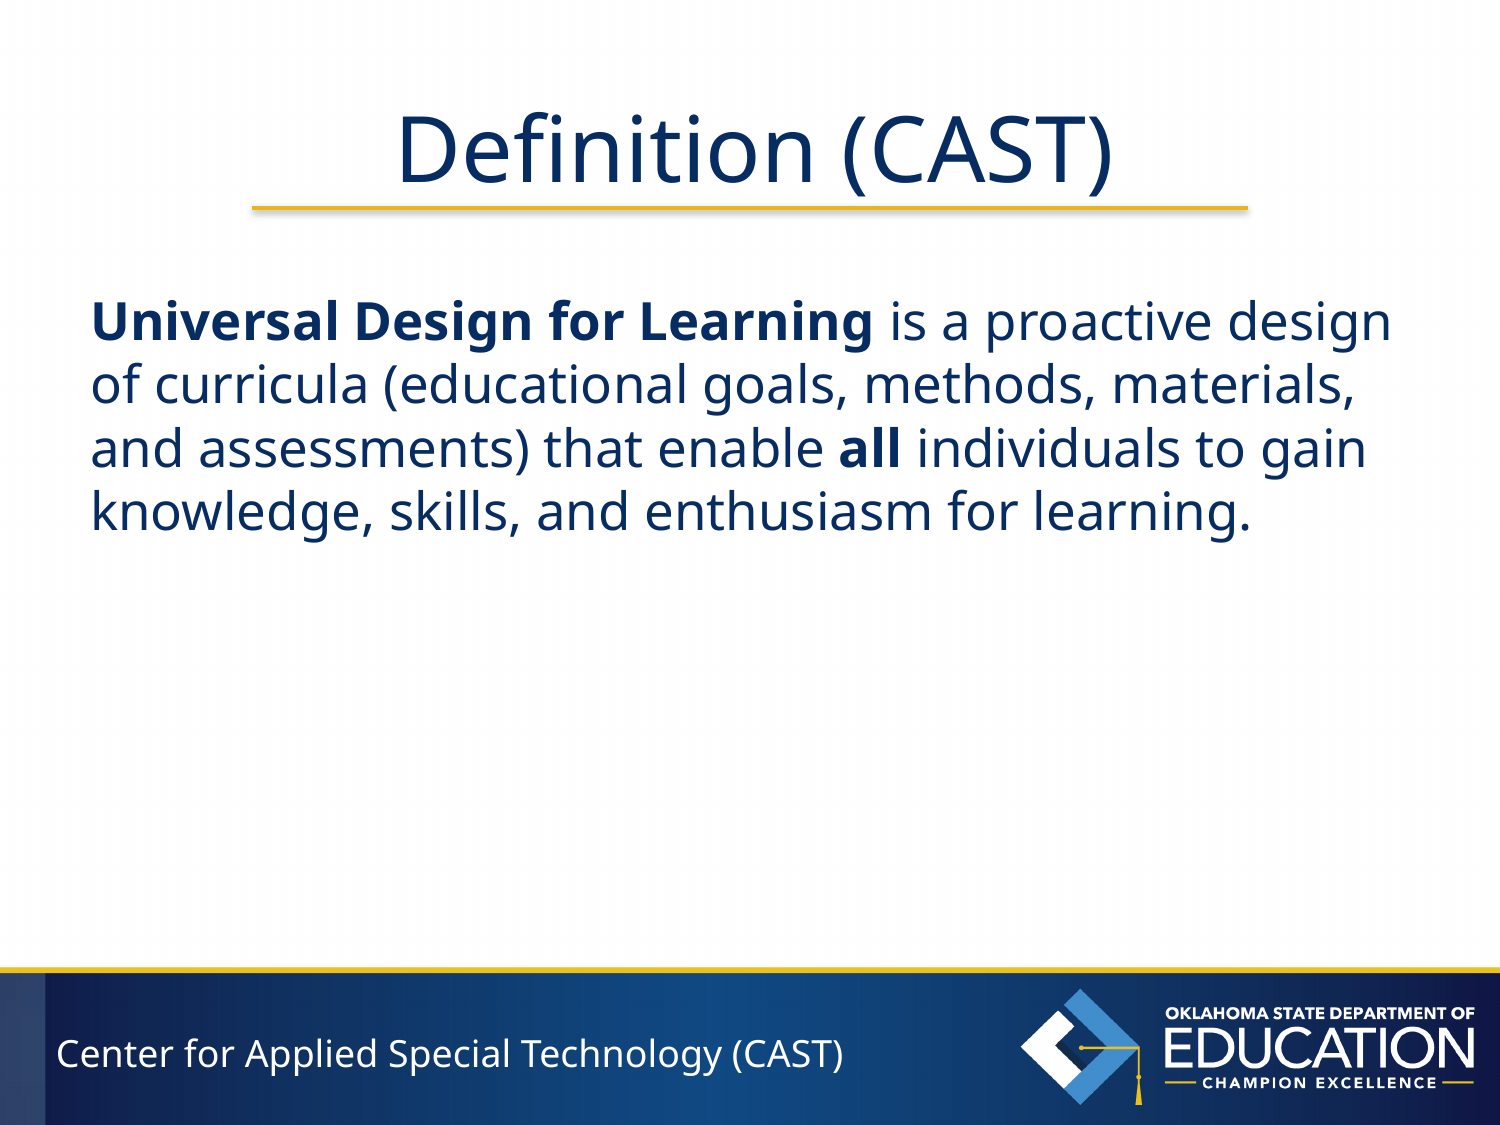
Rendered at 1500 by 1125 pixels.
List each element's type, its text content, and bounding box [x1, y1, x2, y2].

text_box Center for Applied Special Technology (CAST) [41, 1022, 860, 1083]
list Universal Design for Learning is a proactive design of curricula (educational goals, methods, materials, and assessments) that enable all individuals to gain knowledge, skills, and enthusiasm for learning. [75, 280, 1426, 598]
picture [0, 0, 1500, 1125]
title Definition (CAST) [79, 51, 1430, 240]
